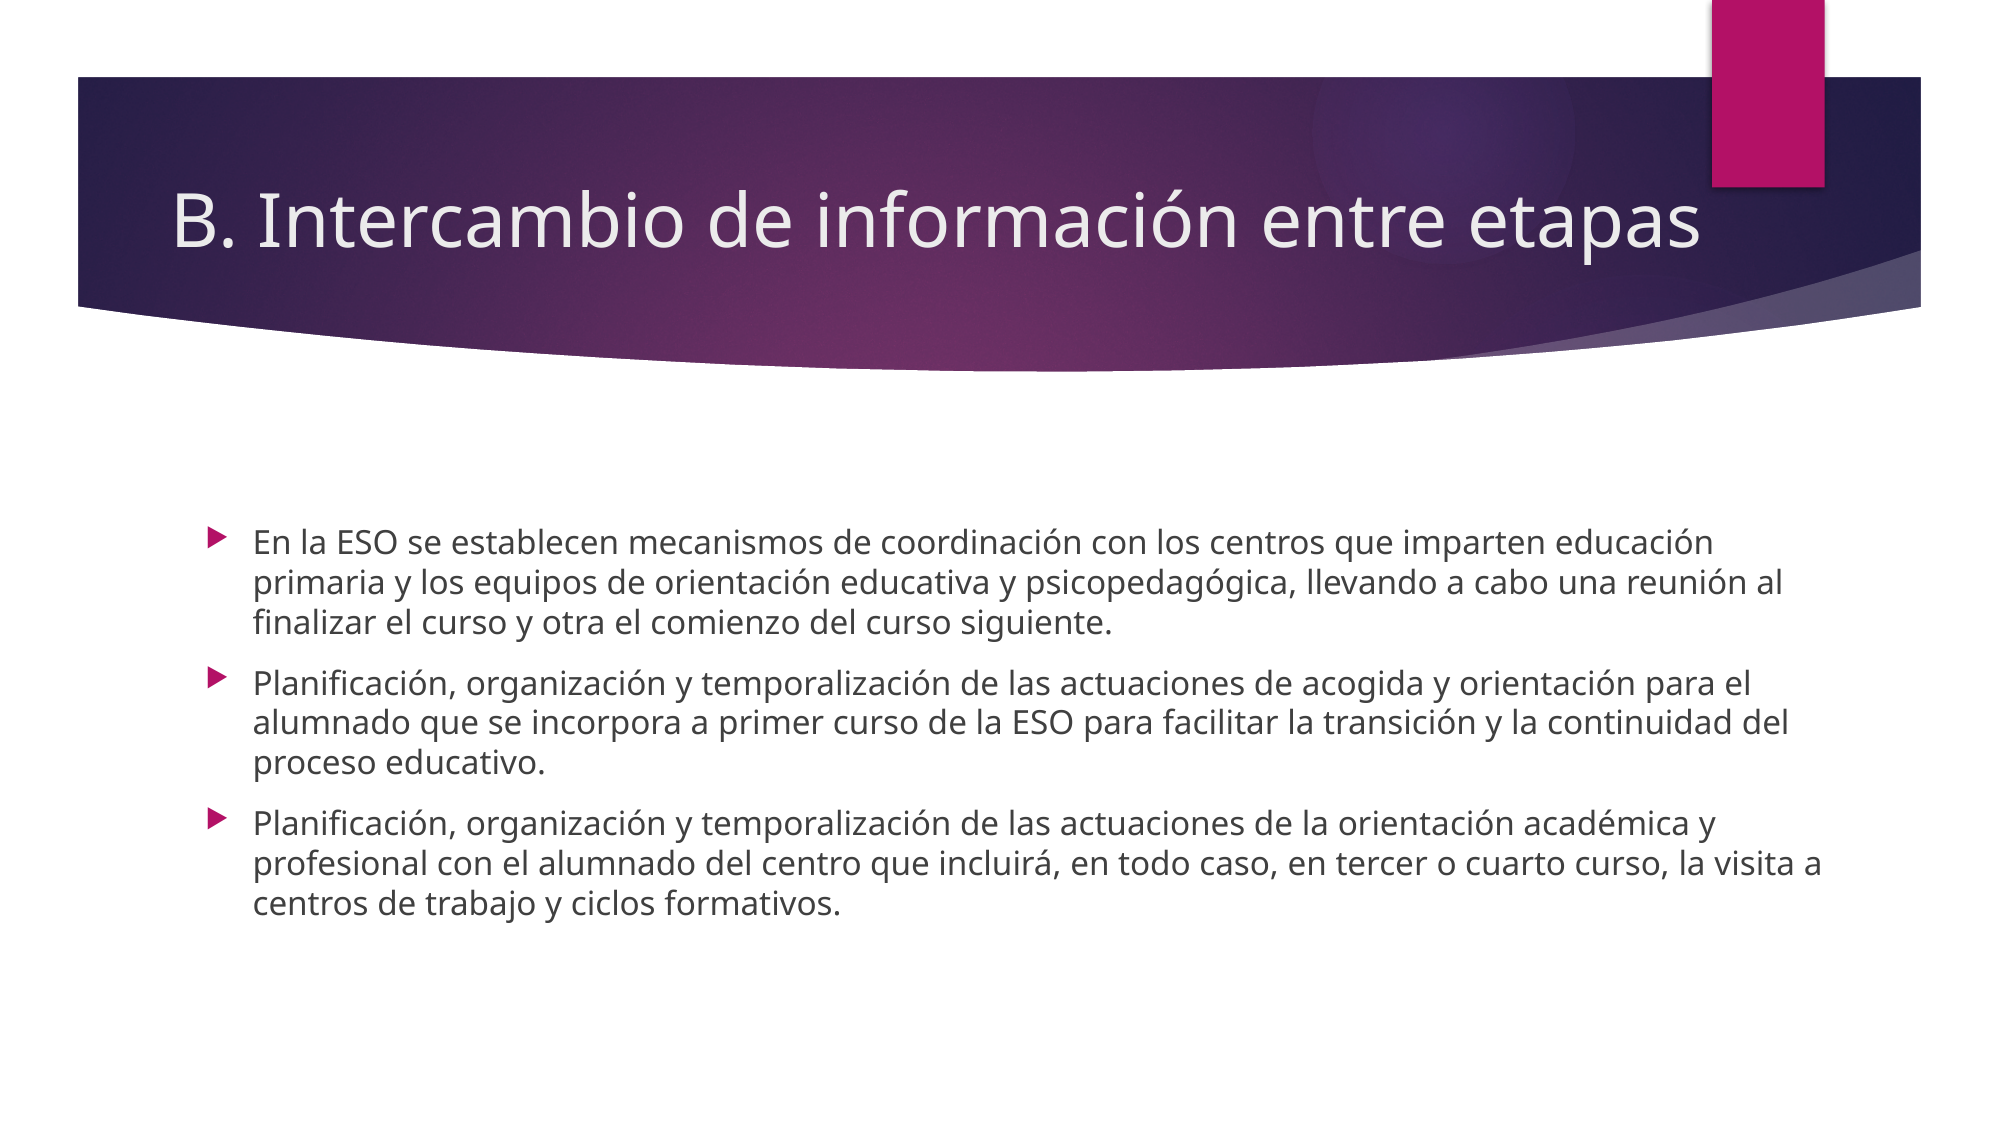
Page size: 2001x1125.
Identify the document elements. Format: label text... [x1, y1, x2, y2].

title B. Intercambio de información entre etapas [155, 159, 1882, 276]
list En la ESO se establecen mecanismos de coordinación con los centros que imparten educación primaria y los equipos de orientación educativa y psicopedagógica, llevando a cabo una reunión al finalizar el curso y otra el comienzo del curso siguiente. Planificación, organización y temporalización de las actuaciones de acogida y orientación para el alumnado que se incorpora a primer curso de la ESO para facilitar la transición y la continuidad del proceso educativo. Planificación, organización y temporalización de las actuaciones de la orientación académica y profesional con el alumnado del centro que incluirá, en todo caso, en tercer o cuarto curso, la visita a centros de trabajo y ciclos formativos. [115, 513, 1866, 1000]
